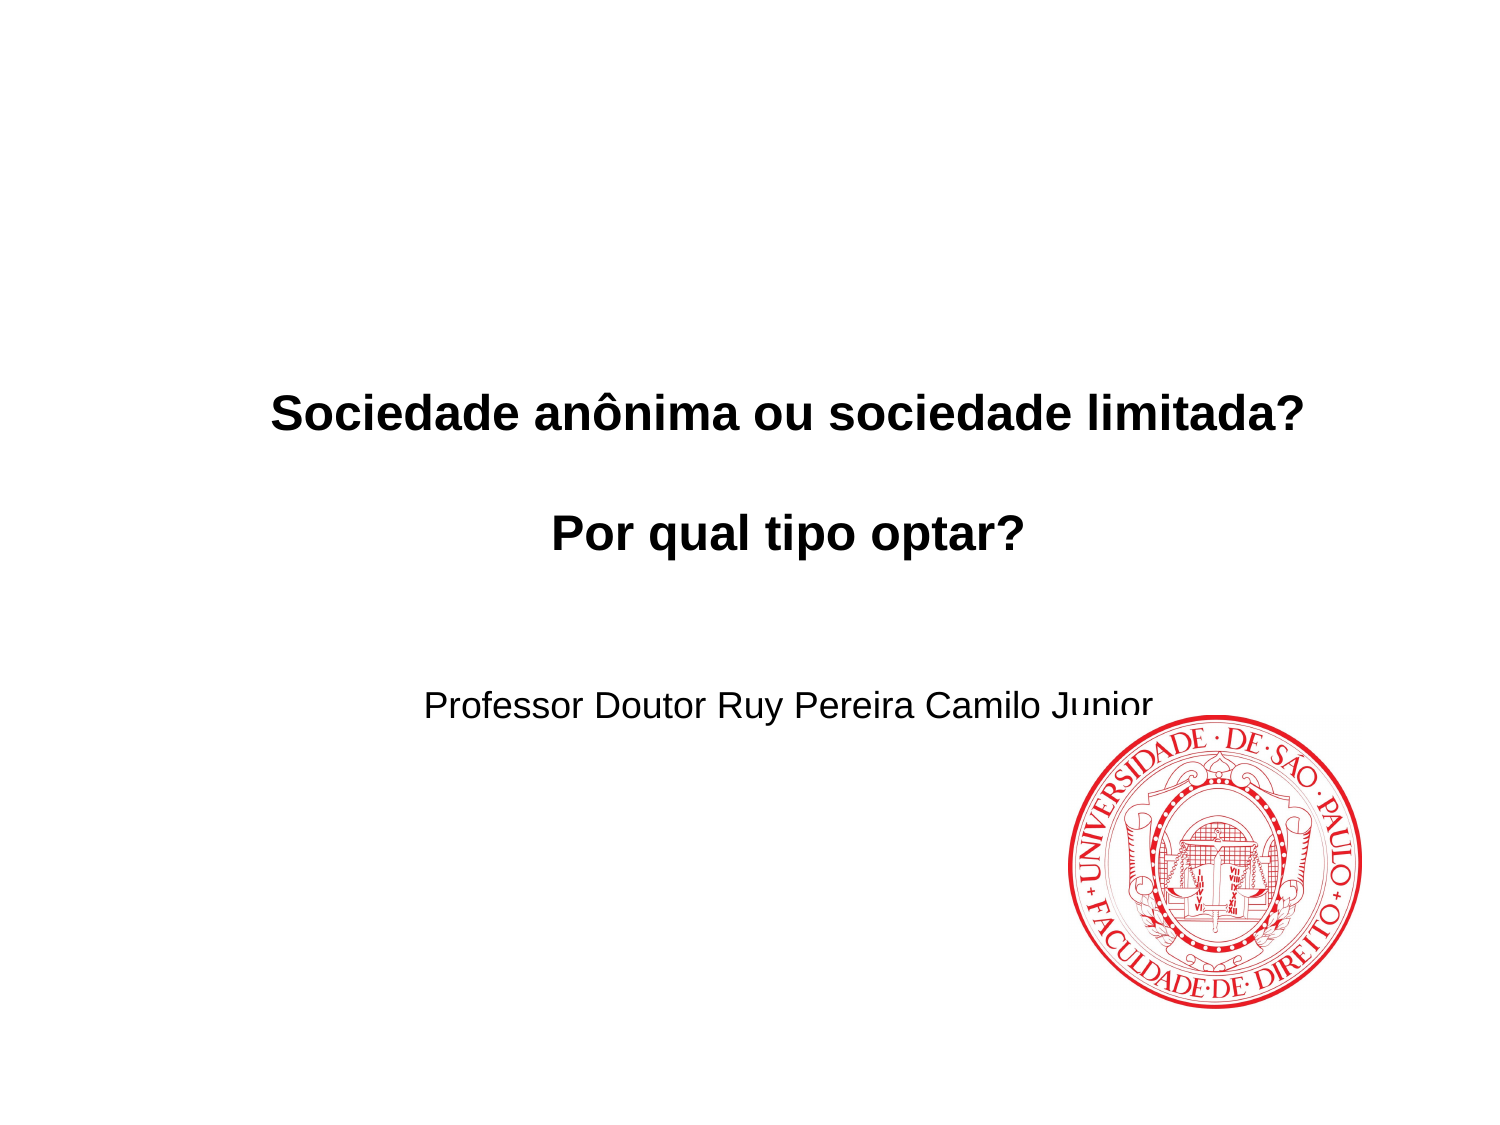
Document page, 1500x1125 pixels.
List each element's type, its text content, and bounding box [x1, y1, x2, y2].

picture [1068, 715, 1363, 1010]
text_box Sociedade anônima ou sociedade limitada? Por qual tipo optar? Professor Doutor Ruy Pereira Camilo Junior [255, 373, 1322, 734]
